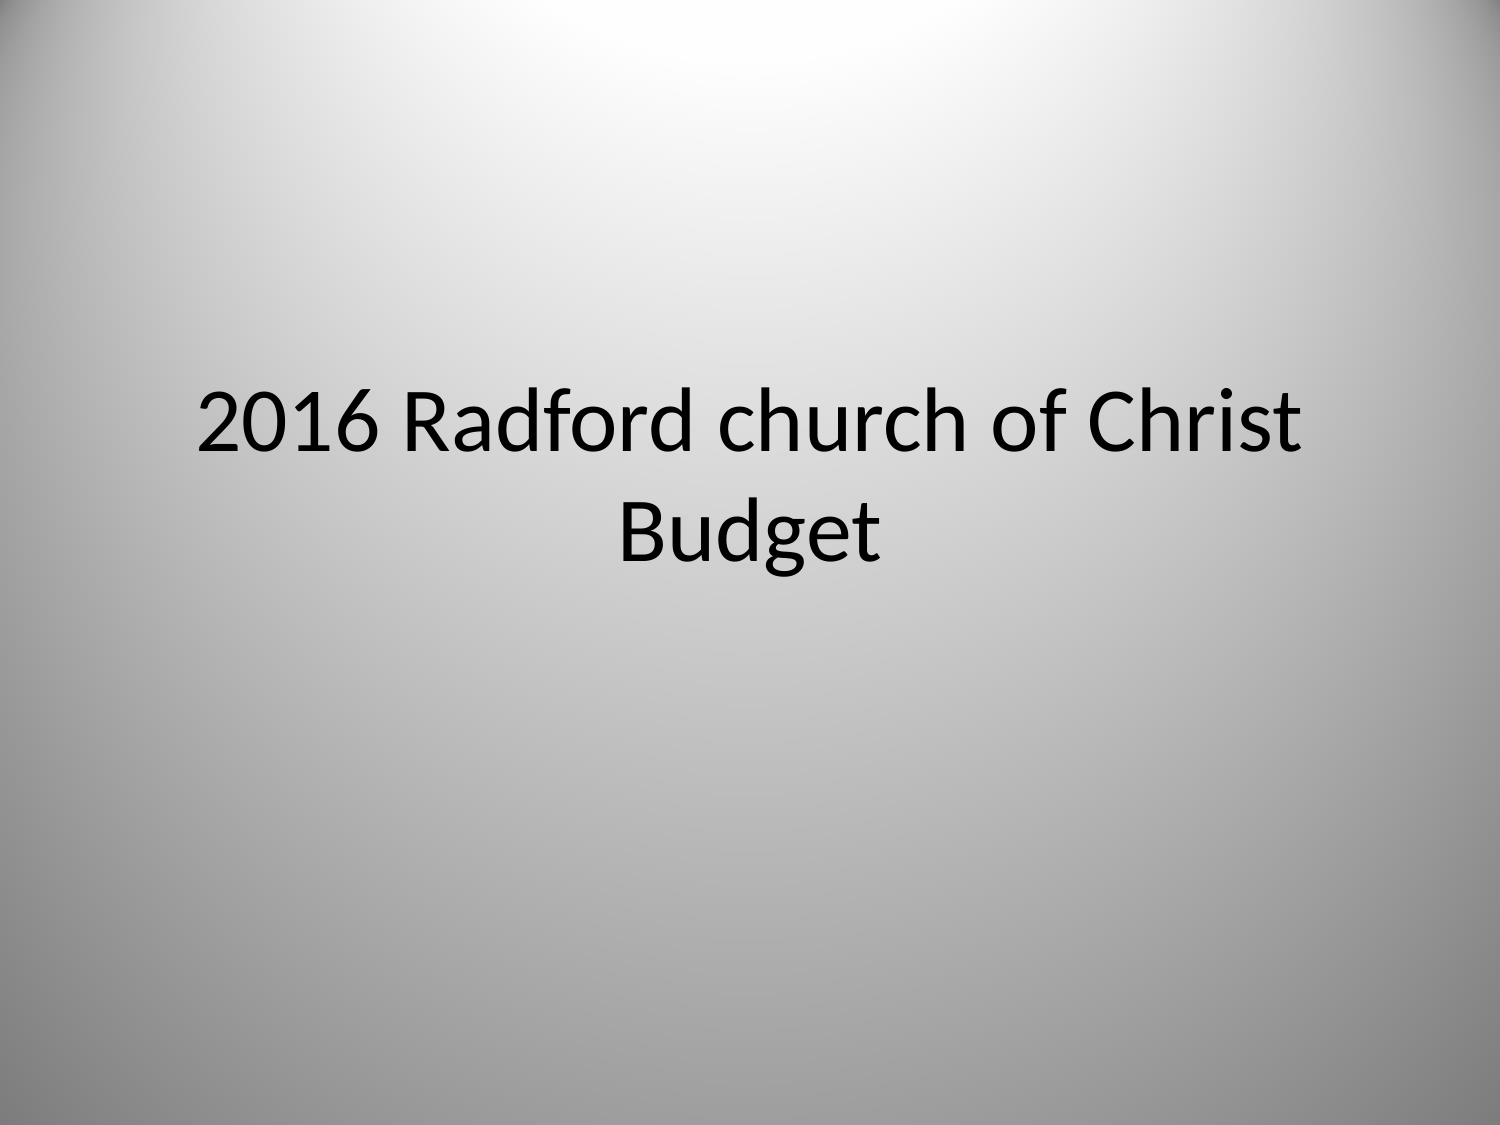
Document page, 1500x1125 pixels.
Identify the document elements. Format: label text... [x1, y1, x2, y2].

title 2016 Radford church of Christ Budget [112, 349, 1388, 591]
picture [0, 0, 1500, 1125]
